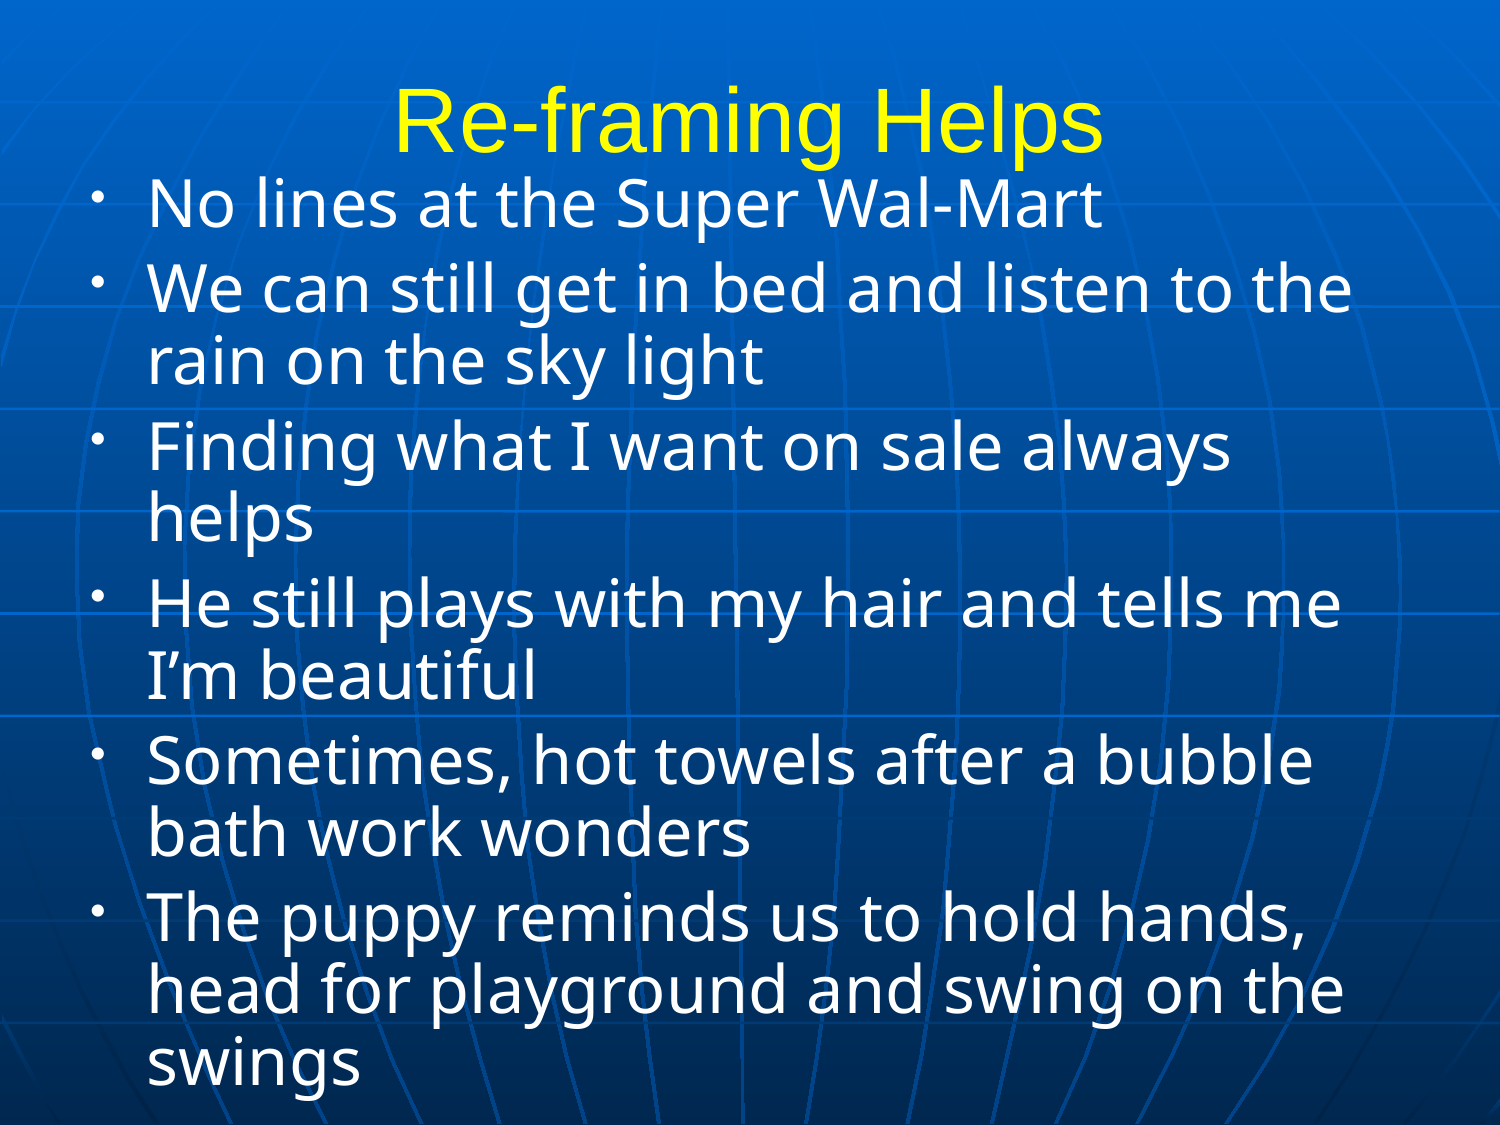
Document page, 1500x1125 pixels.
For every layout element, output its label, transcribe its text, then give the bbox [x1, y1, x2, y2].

list No lines at the Super Wal-Mart We can still get in bed and listen to the rain on the sky light Finding what I want on sale always helps He still plays with my hair and tells me I’m beautiful Sometimes, hot towels after a bubble bath work wonders The puppy reminds us to hold hands, head for playground and swing on the swings [74, 162, 1426, 981]
title Re-framing Helps [74, 0, 1426, 162]
